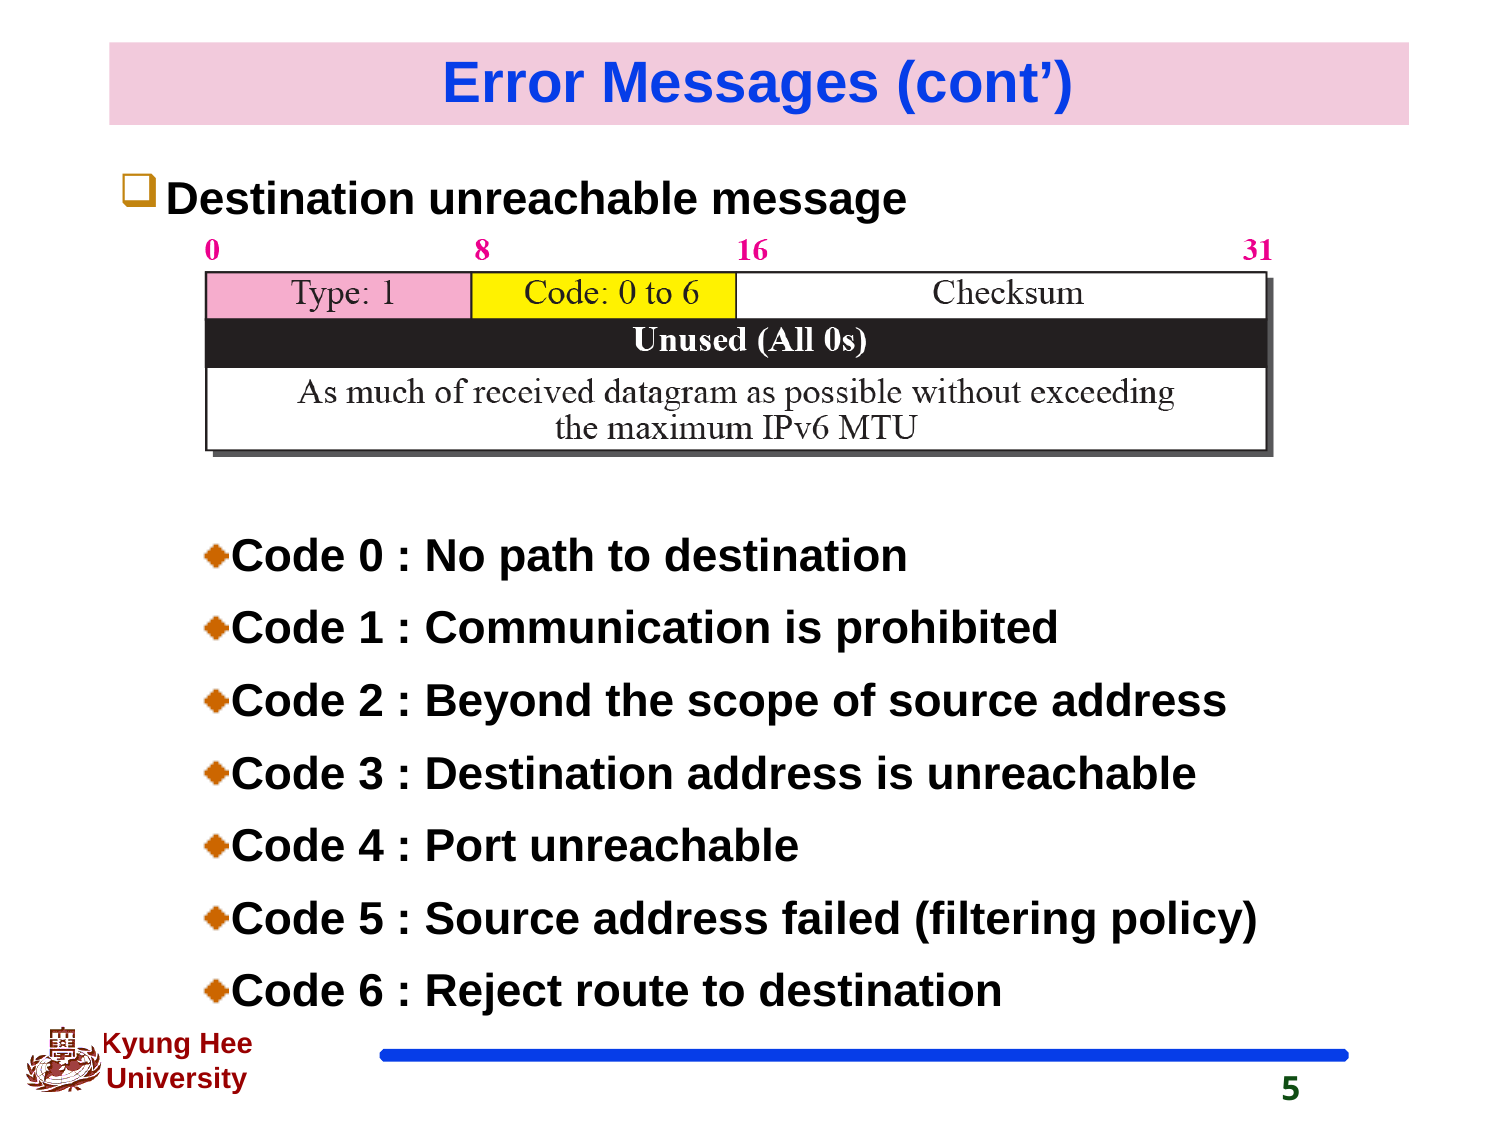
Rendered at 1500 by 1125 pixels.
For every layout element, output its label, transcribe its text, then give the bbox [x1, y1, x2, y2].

title Error Messages (cont’) [109, 42, 1410, 126]
picture [23, 1024, 104, 1097]
picture [193, 608, 229, 644]
picture [193, 826, 229, 862]
picture [193, 681, 229, 717]
picture [204, 234, 1274, 457]
picture [193, 753, 229, 789]
picture [193, 971, 229, 1007]
picture [193, 536, 229, 572]
picture [193, 898, 229, 934]
list Destination unreachable message Code 0 : No path to destination Code 1 : Communication is prohibited Code 2 : Beyond the scope of source address Code 3 : Destination address is unreachable Code 4 : Port unreachable Code 5 : Source address failed (filtering policy) Code 6 : Reject route to destination [103, 149, 1405, 1025]
